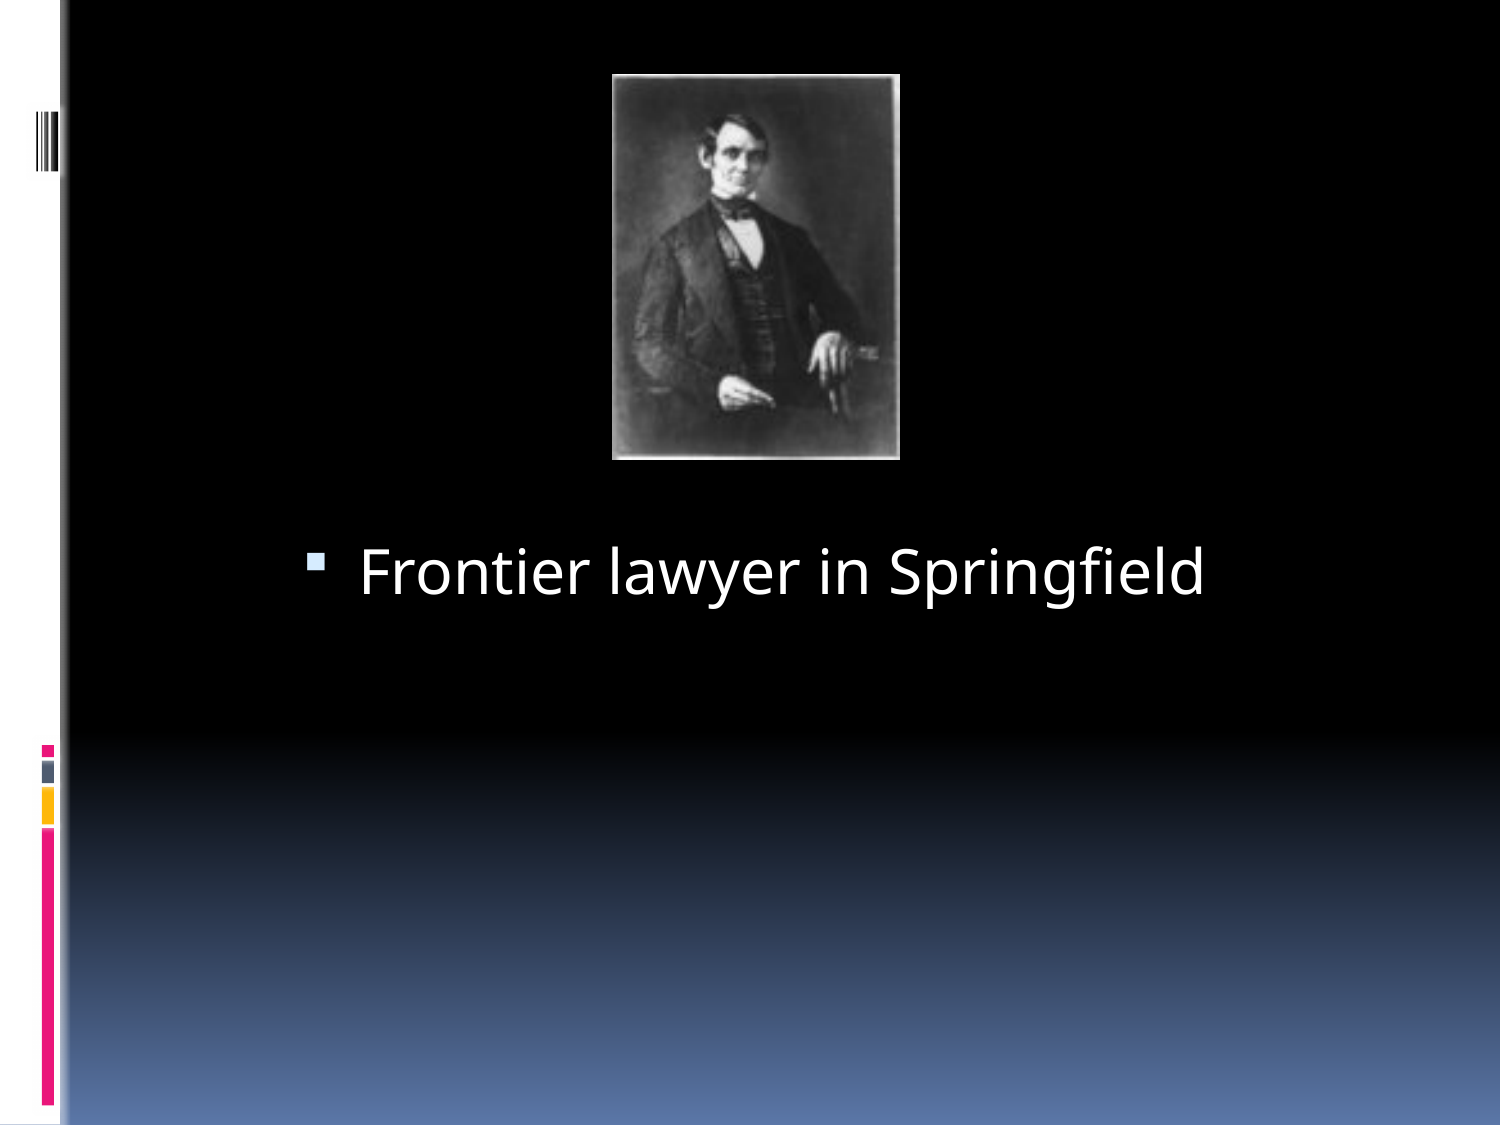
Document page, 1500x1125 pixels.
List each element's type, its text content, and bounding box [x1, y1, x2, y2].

list Frontier lawyer in Springfield [75, 525, 1425, 1005]
picture [611, 74, 901, 461]
